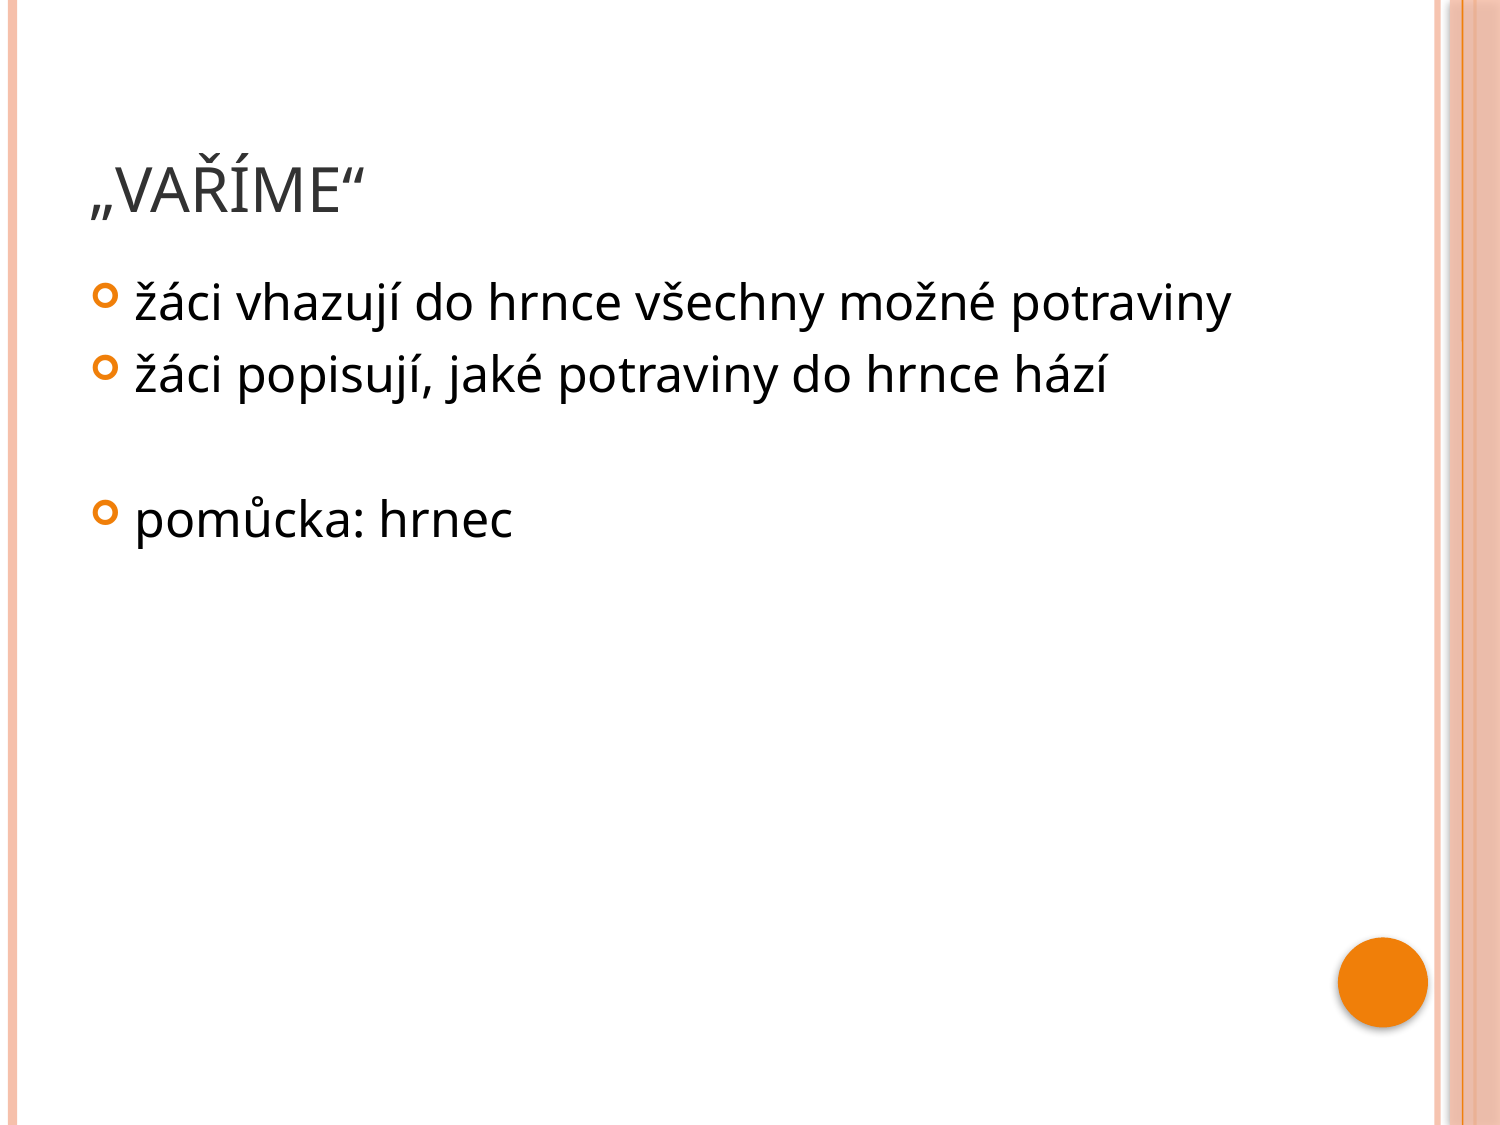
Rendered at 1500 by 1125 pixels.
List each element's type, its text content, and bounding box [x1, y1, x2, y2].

list žáci vhazují do hrnce všechny možné potraviny žáci popisují, jaké potraviny do hrnce hází pomůcka: hrnec [75, 262, 1300, 1062]
title „Vaříme“ [75, 45, 1300, 233]
